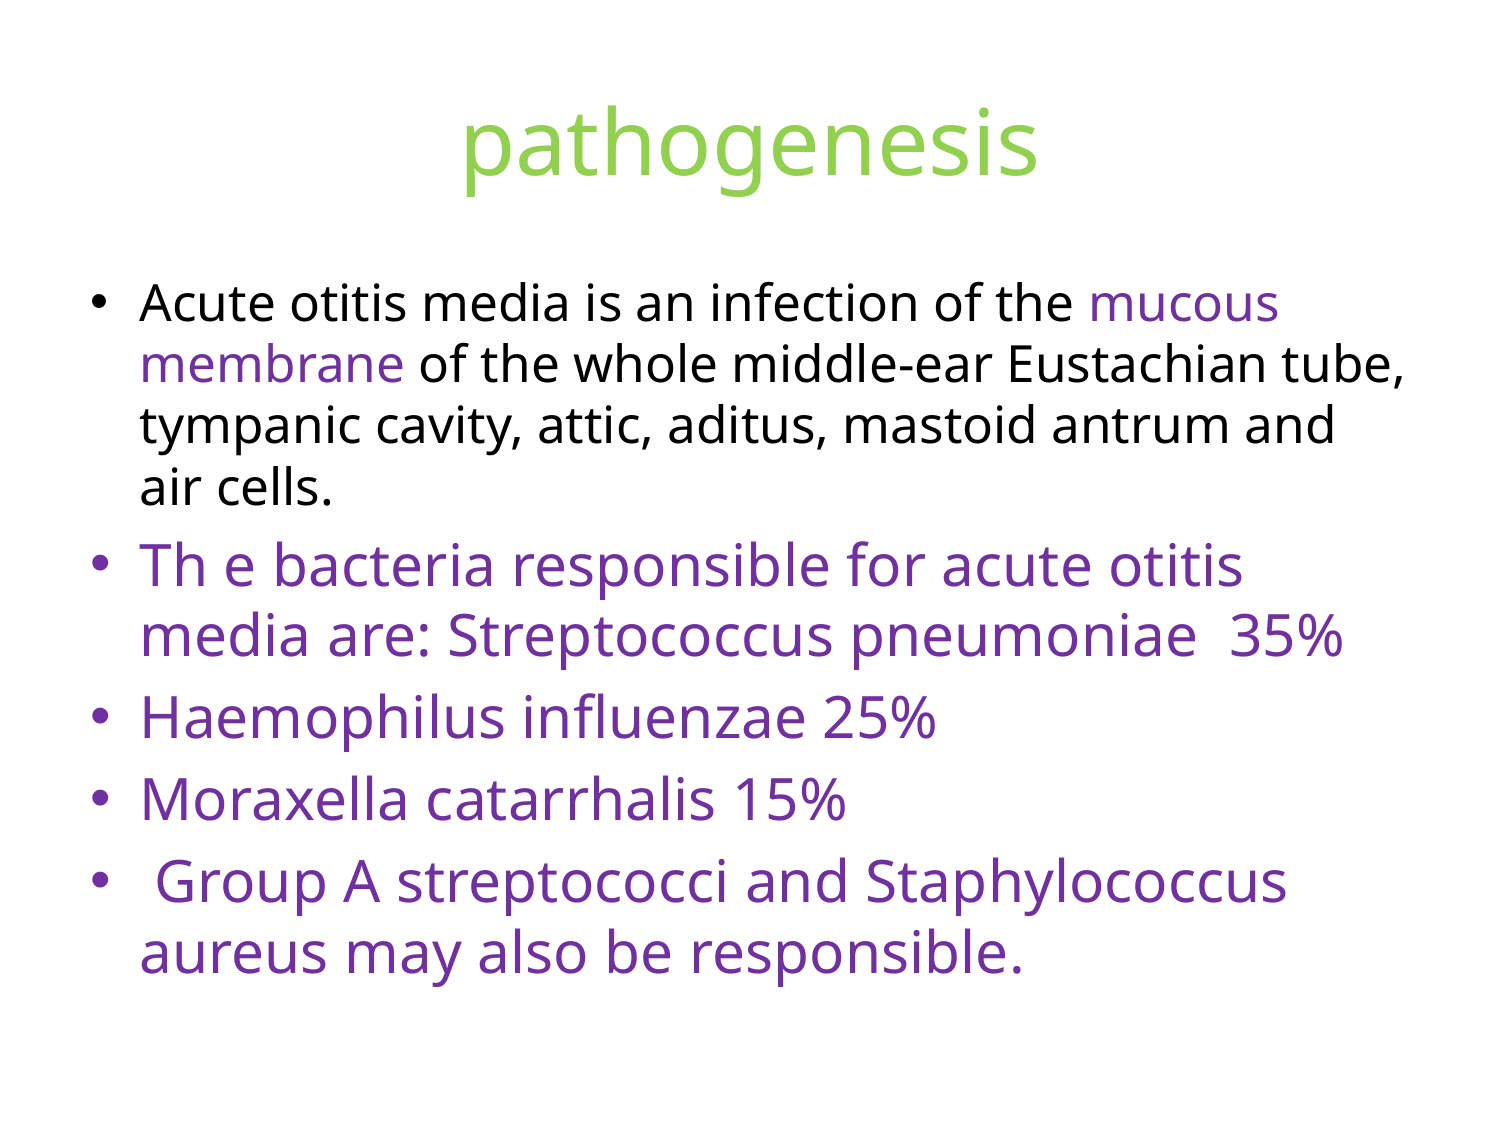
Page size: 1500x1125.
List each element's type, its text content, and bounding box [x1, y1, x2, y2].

list Acute otitis media is an infection of the mucous membrane of the whole middle-ear Eustachian tube, tympanic cavity, attic, aditus, mastoid antrum and air cells. Th e bacteria responsible for acute otitis media are: Streptococcus pneumoniae 35% Haemophilus influenzae 25% Moraxella catarrhalis 15% Group A streptococci and Staphylococcus aureus may also be responsible. [75, 262, 1425, 1005]
title pathogenesis [75, 45, 1425, 233]
